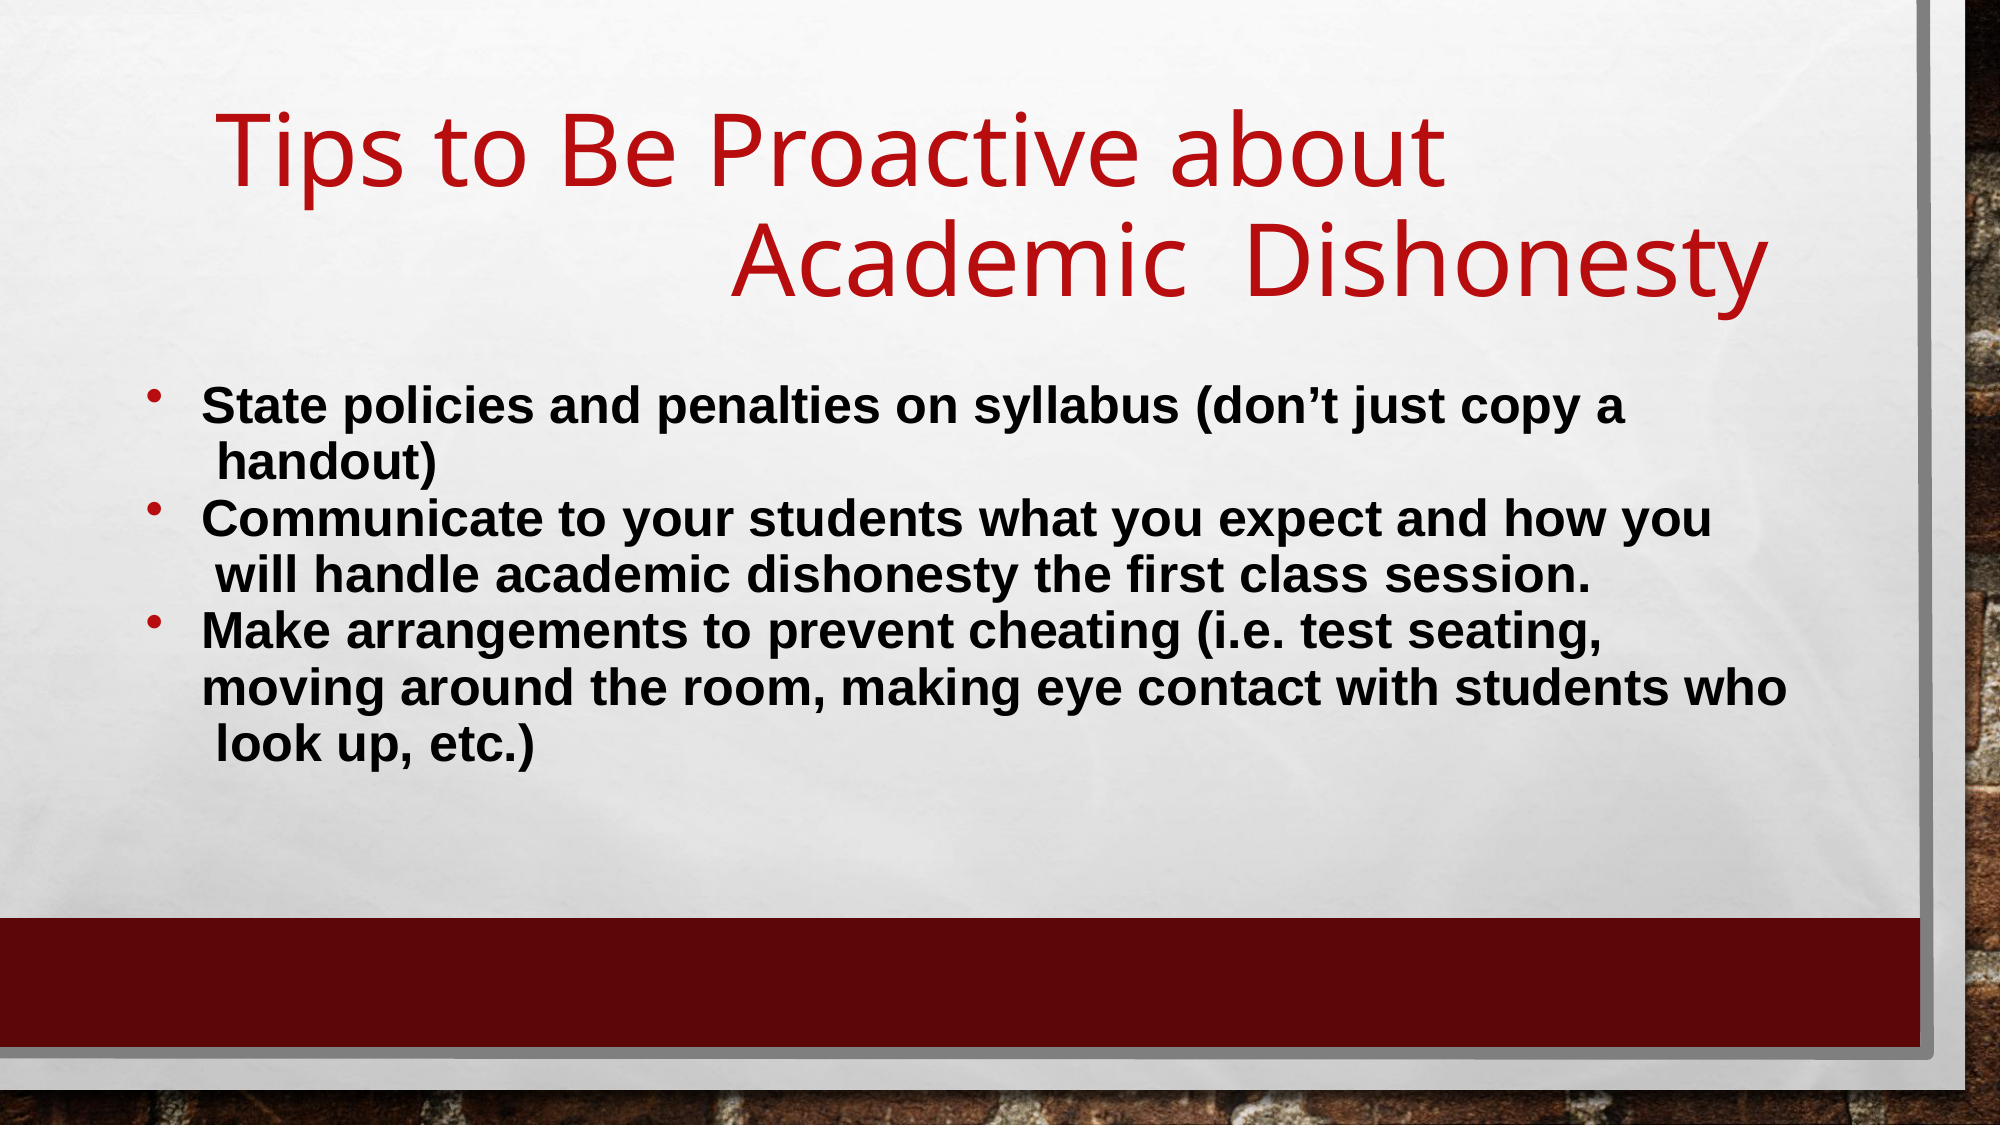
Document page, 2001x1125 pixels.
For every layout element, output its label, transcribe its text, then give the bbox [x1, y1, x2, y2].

text_box State policies and penalties on syllabus (don’t just copy a handout) Communicate to your students what you expect and how you will handle academic dishonesty the first class session. Make arrangements to prevent cheating (i.e. test seating, moving around the room, making eye contact with students who look up, etc.) [143, 368, 1797, 772]
title Tips to Be Proactive about Academic Dishonesty [212, 81, 1788, 317]
picture [0, 0, 1921, 1047]
picture [0, 0, 2000, 1125]
